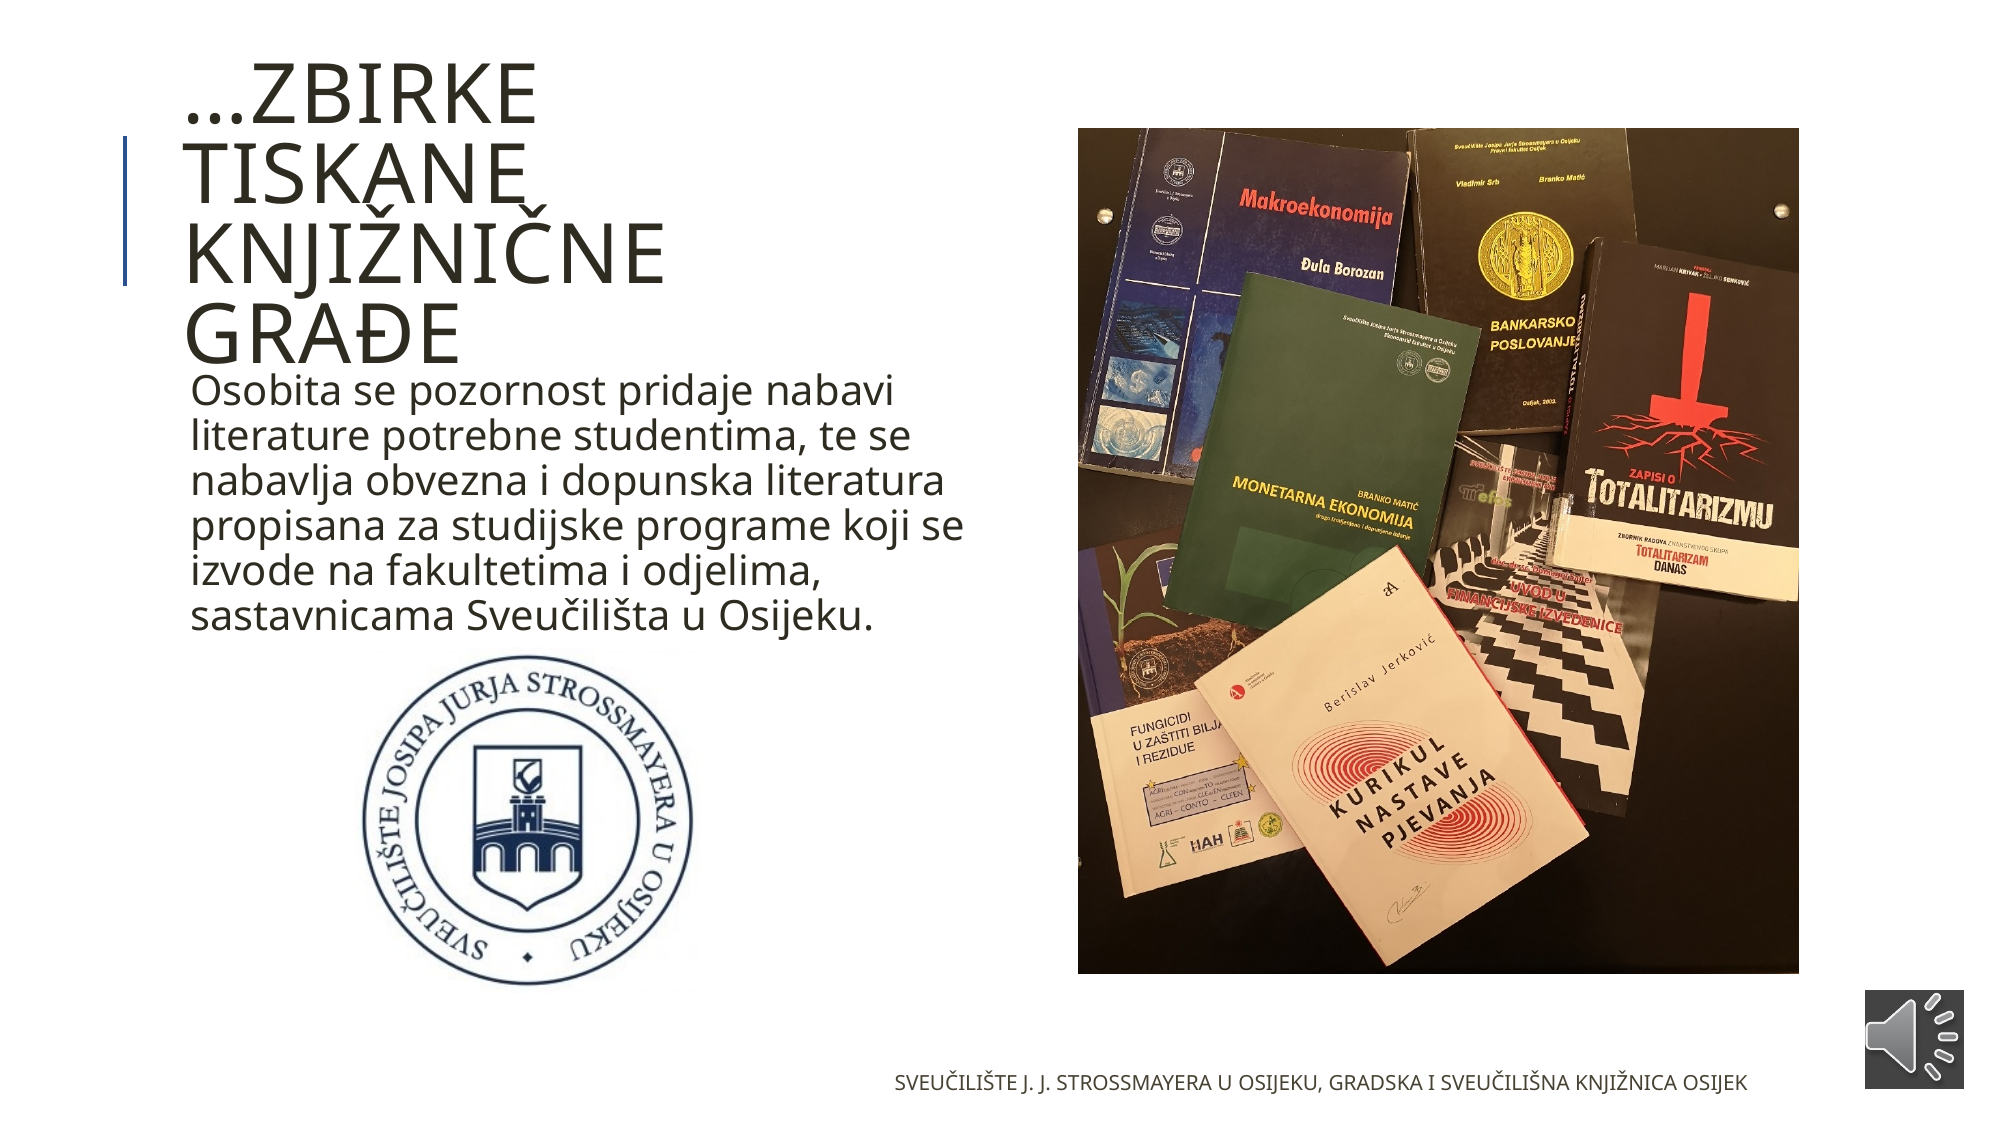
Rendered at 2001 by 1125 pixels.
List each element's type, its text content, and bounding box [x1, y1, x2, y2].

footer Sveučilište J. J. Strossmayera u Osijeku, Gradska i sveučilišna knjižnica Osijek [794, 1061, 1763, 1107]
title …ZBIRKE TISKANE KNJIŽNIČNE GRAĐE [168, 77, 888, 362]
list Osobita se pozornost pridaje nabavi literature potrebne studentima, te se nabavlja obvezna i dopunska literatura propisana za studijske programe koji se izvode na fakultetima i odjelima, sastavnicama Sveučilišta u Osijeku. [168, 362, 1037, 1125]
picture [355, 647, 701, 995]
picture [1078, 128, 1799, 974]
picture [1864, 989, 1965, 1090]
